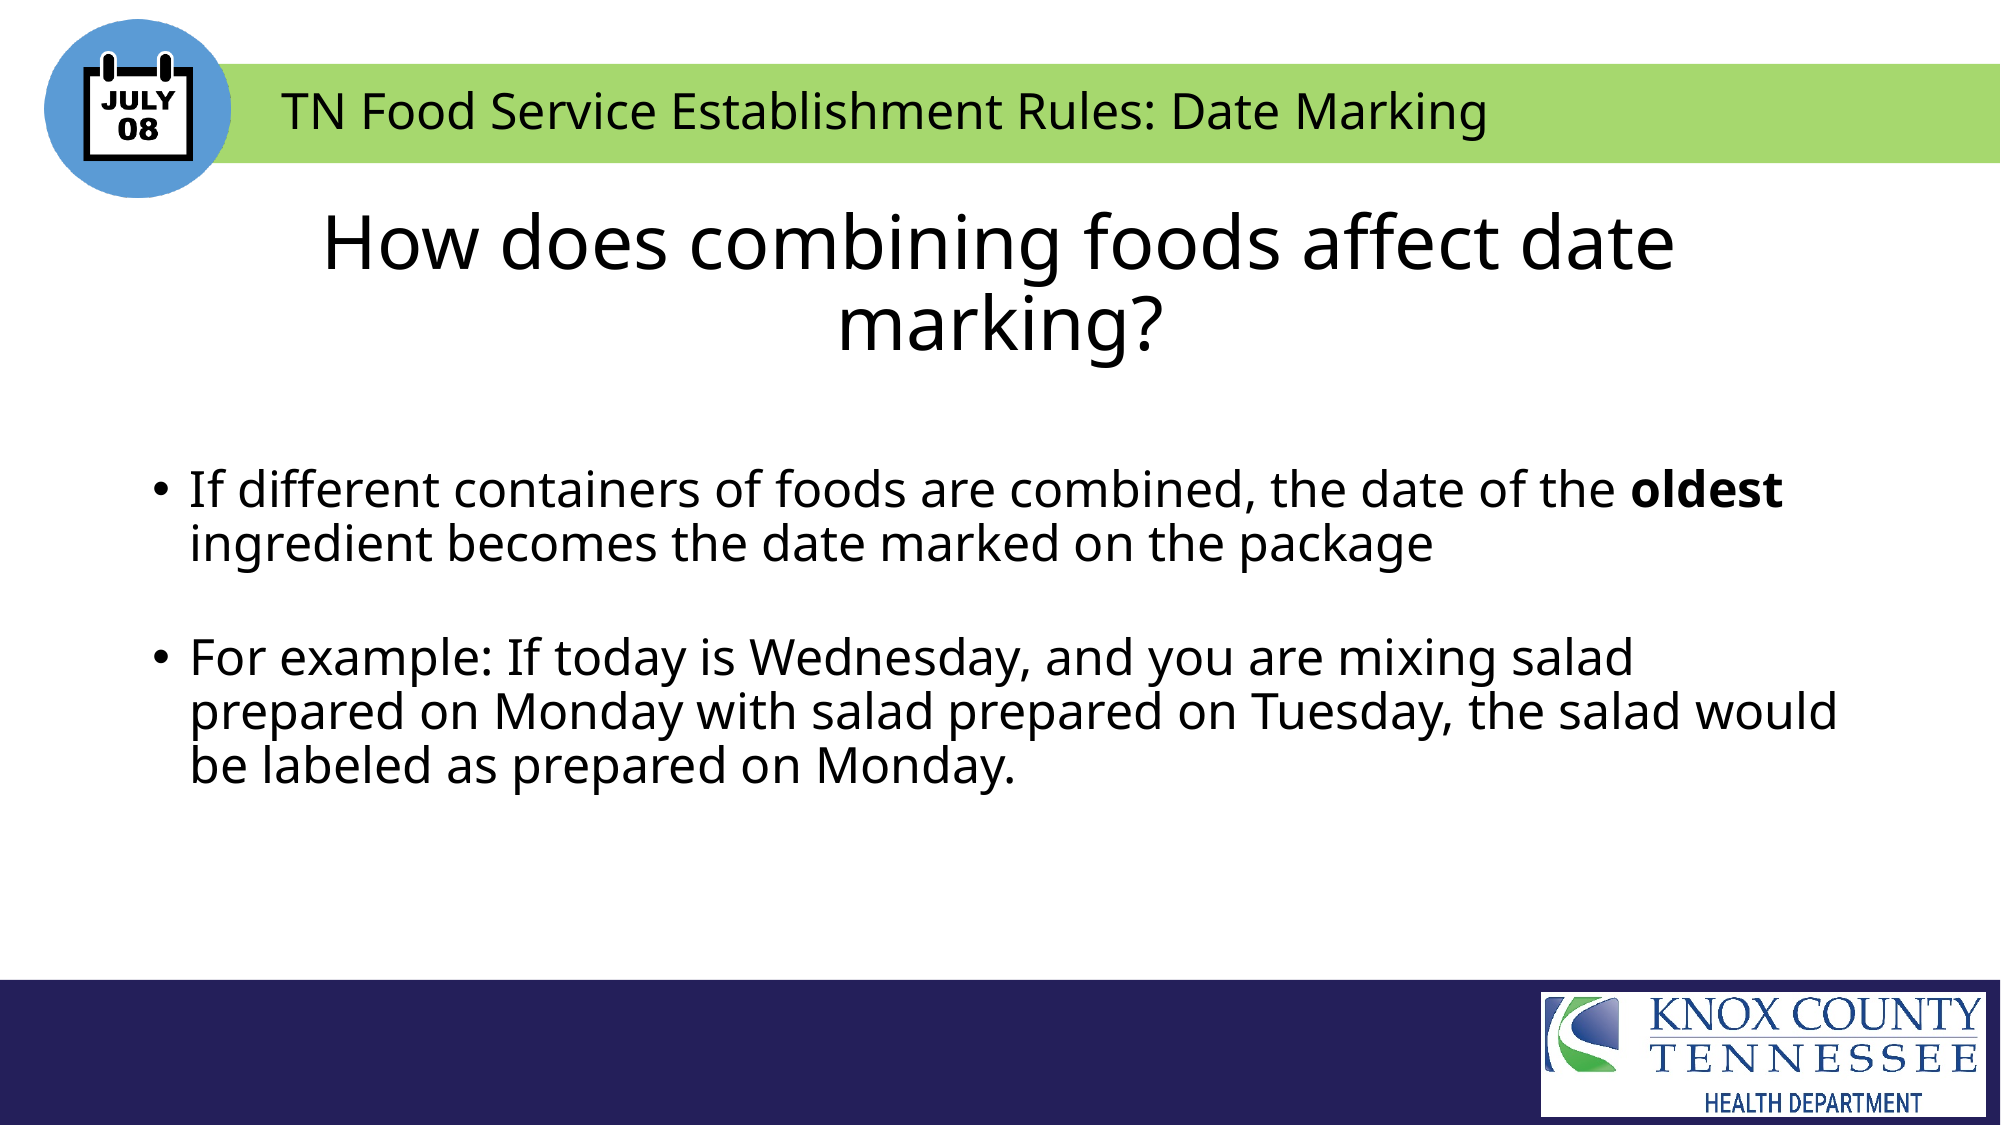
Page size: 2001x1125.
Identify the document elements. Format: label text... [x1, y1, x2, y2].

title How does combining foods affect date marking? [137, 176, 1863, 395]
list If different containers of foods are combined, the date of the oldest ingredient becomes the date marked on the package For example: If today is Wednesday, and you are mixing salad prepared on Monday with salad prepared on Tuesday, the salad would be labeled as prepared on Monday. [137, 456, 1863, 1014]
text_box TN Food Service Establishment Rules: Date Marking [231, 63, 2000, 164]
picture [0, 0, 2001, 1125]
